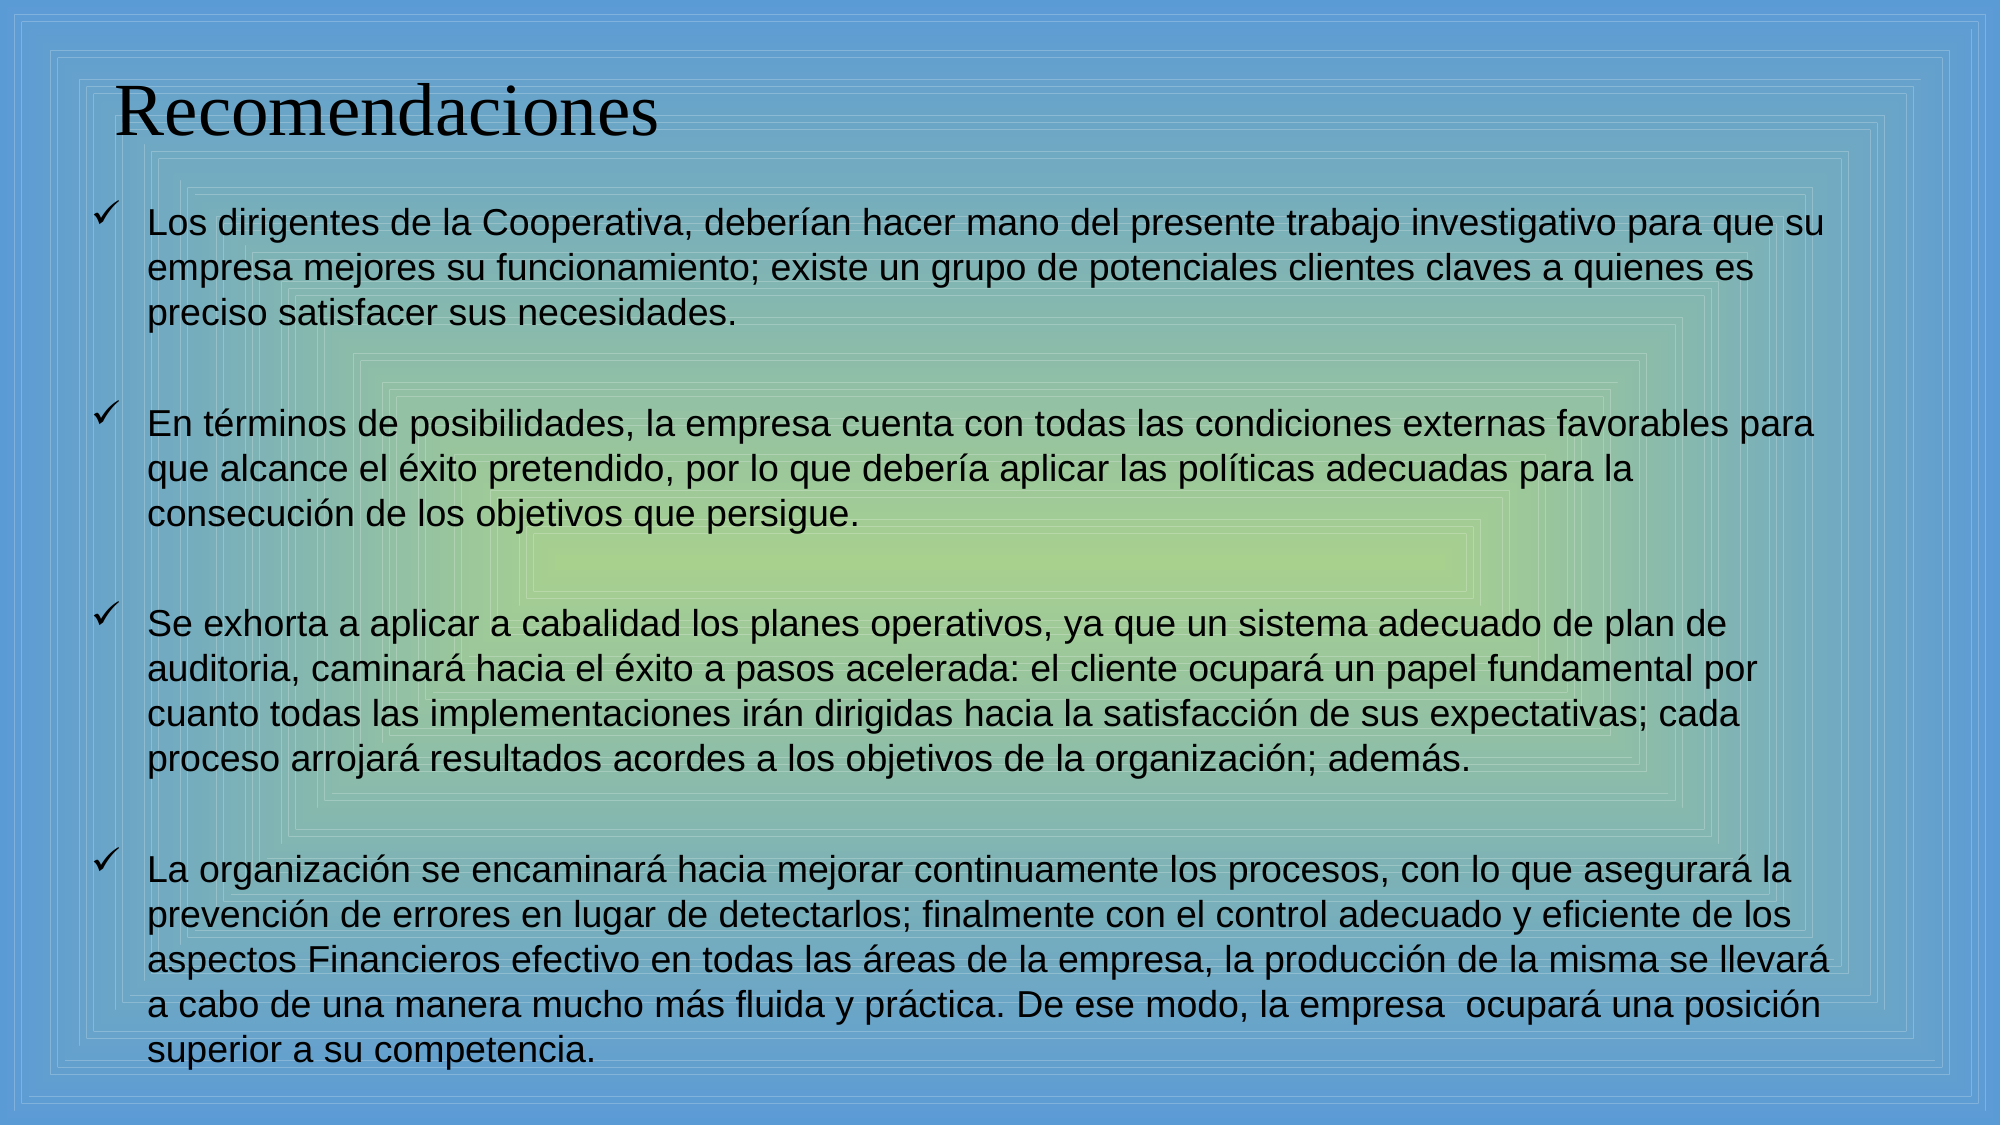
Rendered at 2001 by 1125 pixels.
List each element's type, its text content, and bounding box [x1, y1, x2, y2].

text_box Recomendaciones [100, 52, 676, 158]
text_box Los dirigentes de la Cooperativa, deberían hacer mano del presente trabajo investigativo para que su empresa mejores su funcionamiento; existe un grupo de potenciales clientes claves a quienes es preciso satisfacer sus necesidades. En términos de posibilidades, la empresa cuenta con todas las condiciones externas favorables para que alcance el éxito pretendido, por lo que debería aplicar las políticas adecuadas para la consecución de los objetivos que persigue. Se exhorta a aplicar a cabalidad los planes operativos, ya que un sistema adecuado de plan de auditoria, caminará hacia el éxito a pasos acelerada: el cliente ocupará un papel fundamental por cuanto todas las implementaciones irán dirigidas hacia la satisfacción de sus expectativas; cada proceso arrojará resultados acordes a los objetivos de la organización; además. La organización se encaminará hacia mejorar continuamente los procesos, con lo que asegurará la prevención de errores en lugar de detectarlos; finalmente con el control adecuado y eficiente de los aspectos Financieros efectivo en todas las áreas de la empresa, la producción de la misma se llevará a cabo de una manera mucho más fluida y práctica. De ese modo, la empresa ocupará una posición superior a su competencia. [76, 190, 1851, 1078]
